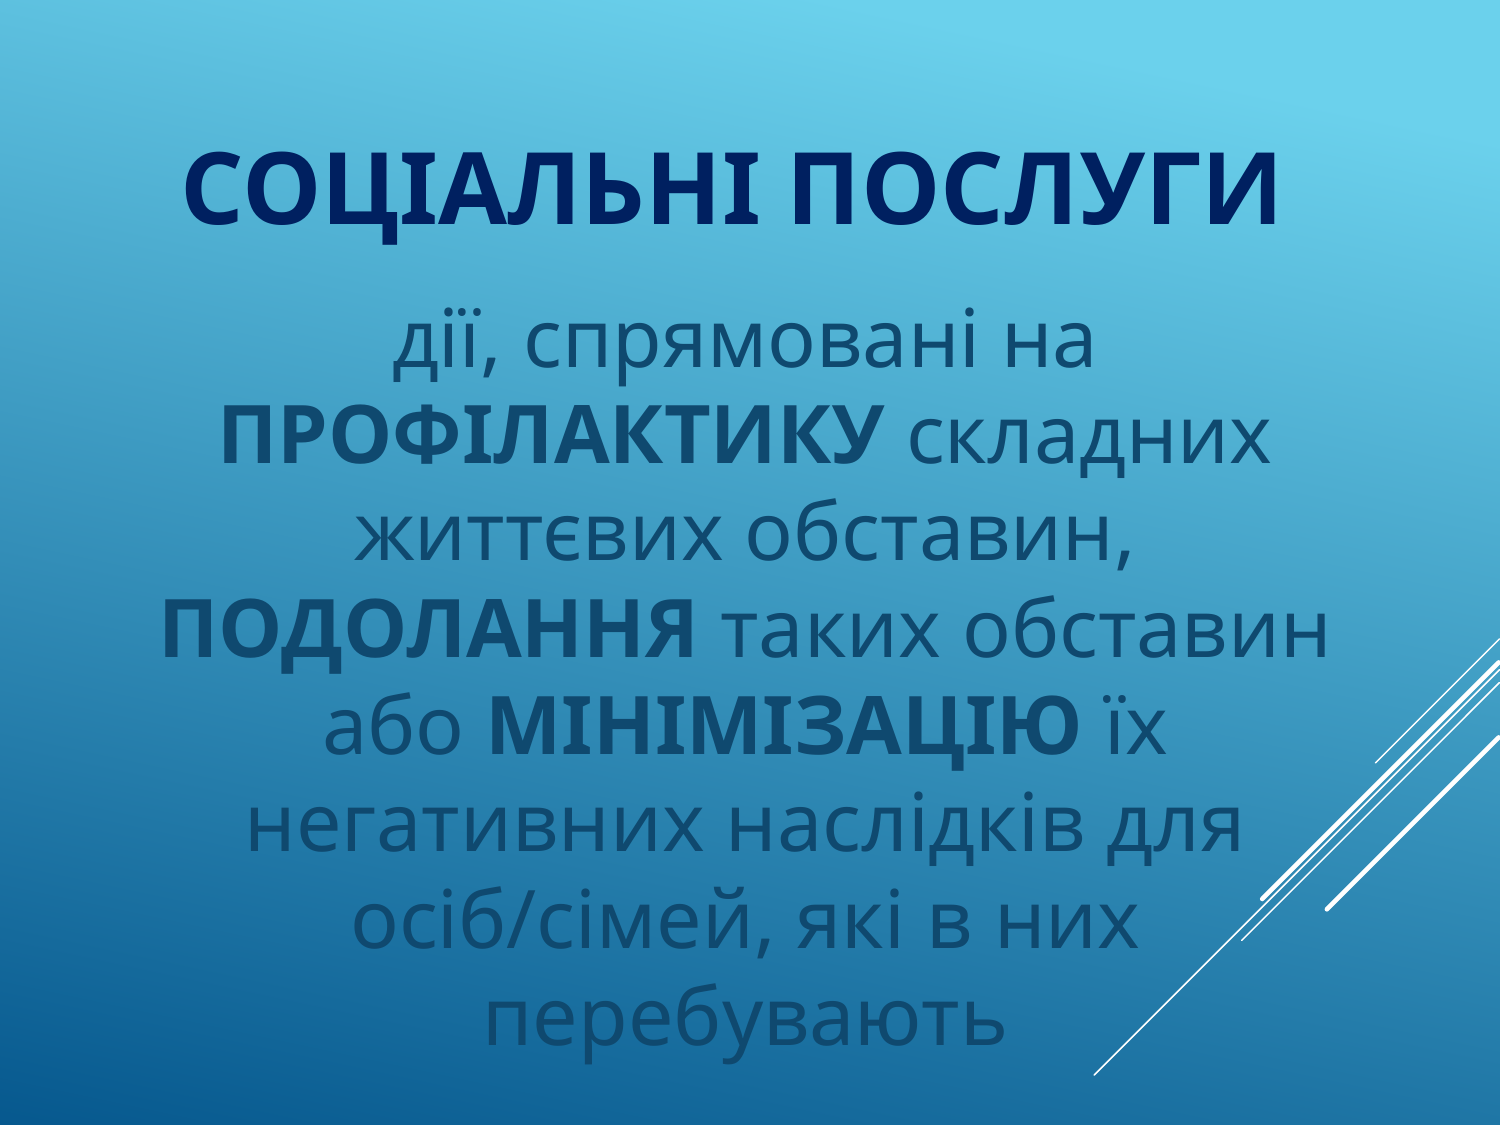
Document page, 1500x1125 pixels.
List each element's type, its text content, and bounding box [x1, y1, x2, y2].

list дії, спрямовані на ПРОФІЛАКТИКУ складних життєвих обставин, ПОДОЛАННЯ таких обставин або МІНІМІЗАЦІЮ їх негативних наслідків для осіб/сімей, які в них перебувають [67, 278, 1424, 1076]
title соціальні послуги [67, 90, 1424, 278]
